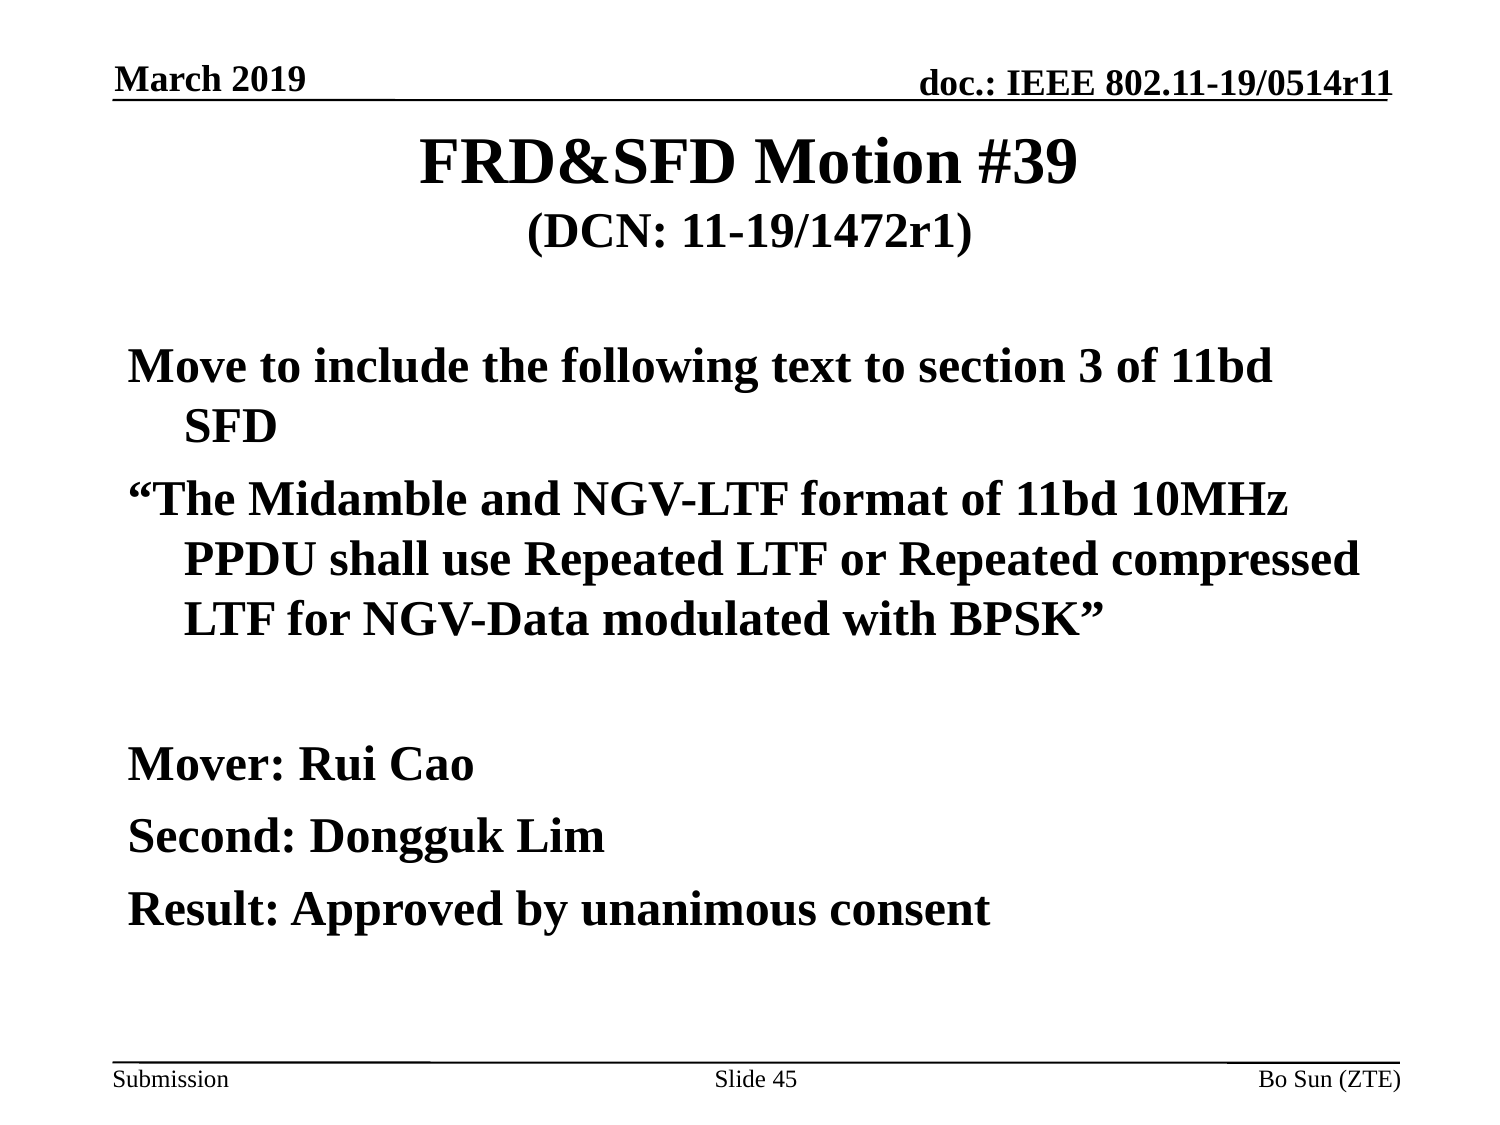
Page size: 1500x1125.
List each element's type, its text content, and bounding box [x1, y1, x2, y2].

slide_number Slide 45 [712, 1061, 800, 1123]
list Move to include the following text to section 3 of 11bd SFD “The Midamble and NGV-LTF format of 11bd 10MHz PPDU shall use Repeated LTF or Repeated compressed LTF for NGV-Data modulated with BPSK” Mover: Rui Cao Second: Dongguk Lim Result: Approved by unanimous consent [112, 324, 1388, 1000]
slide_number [114, 54, 423, 100]
footer Bo Sun (ZTE) [878, 1061, 1402, 1093]
title FRD&SFD Motion #39 (DCN: 11-19/1472r1) [112, 139, 1388, 315]
